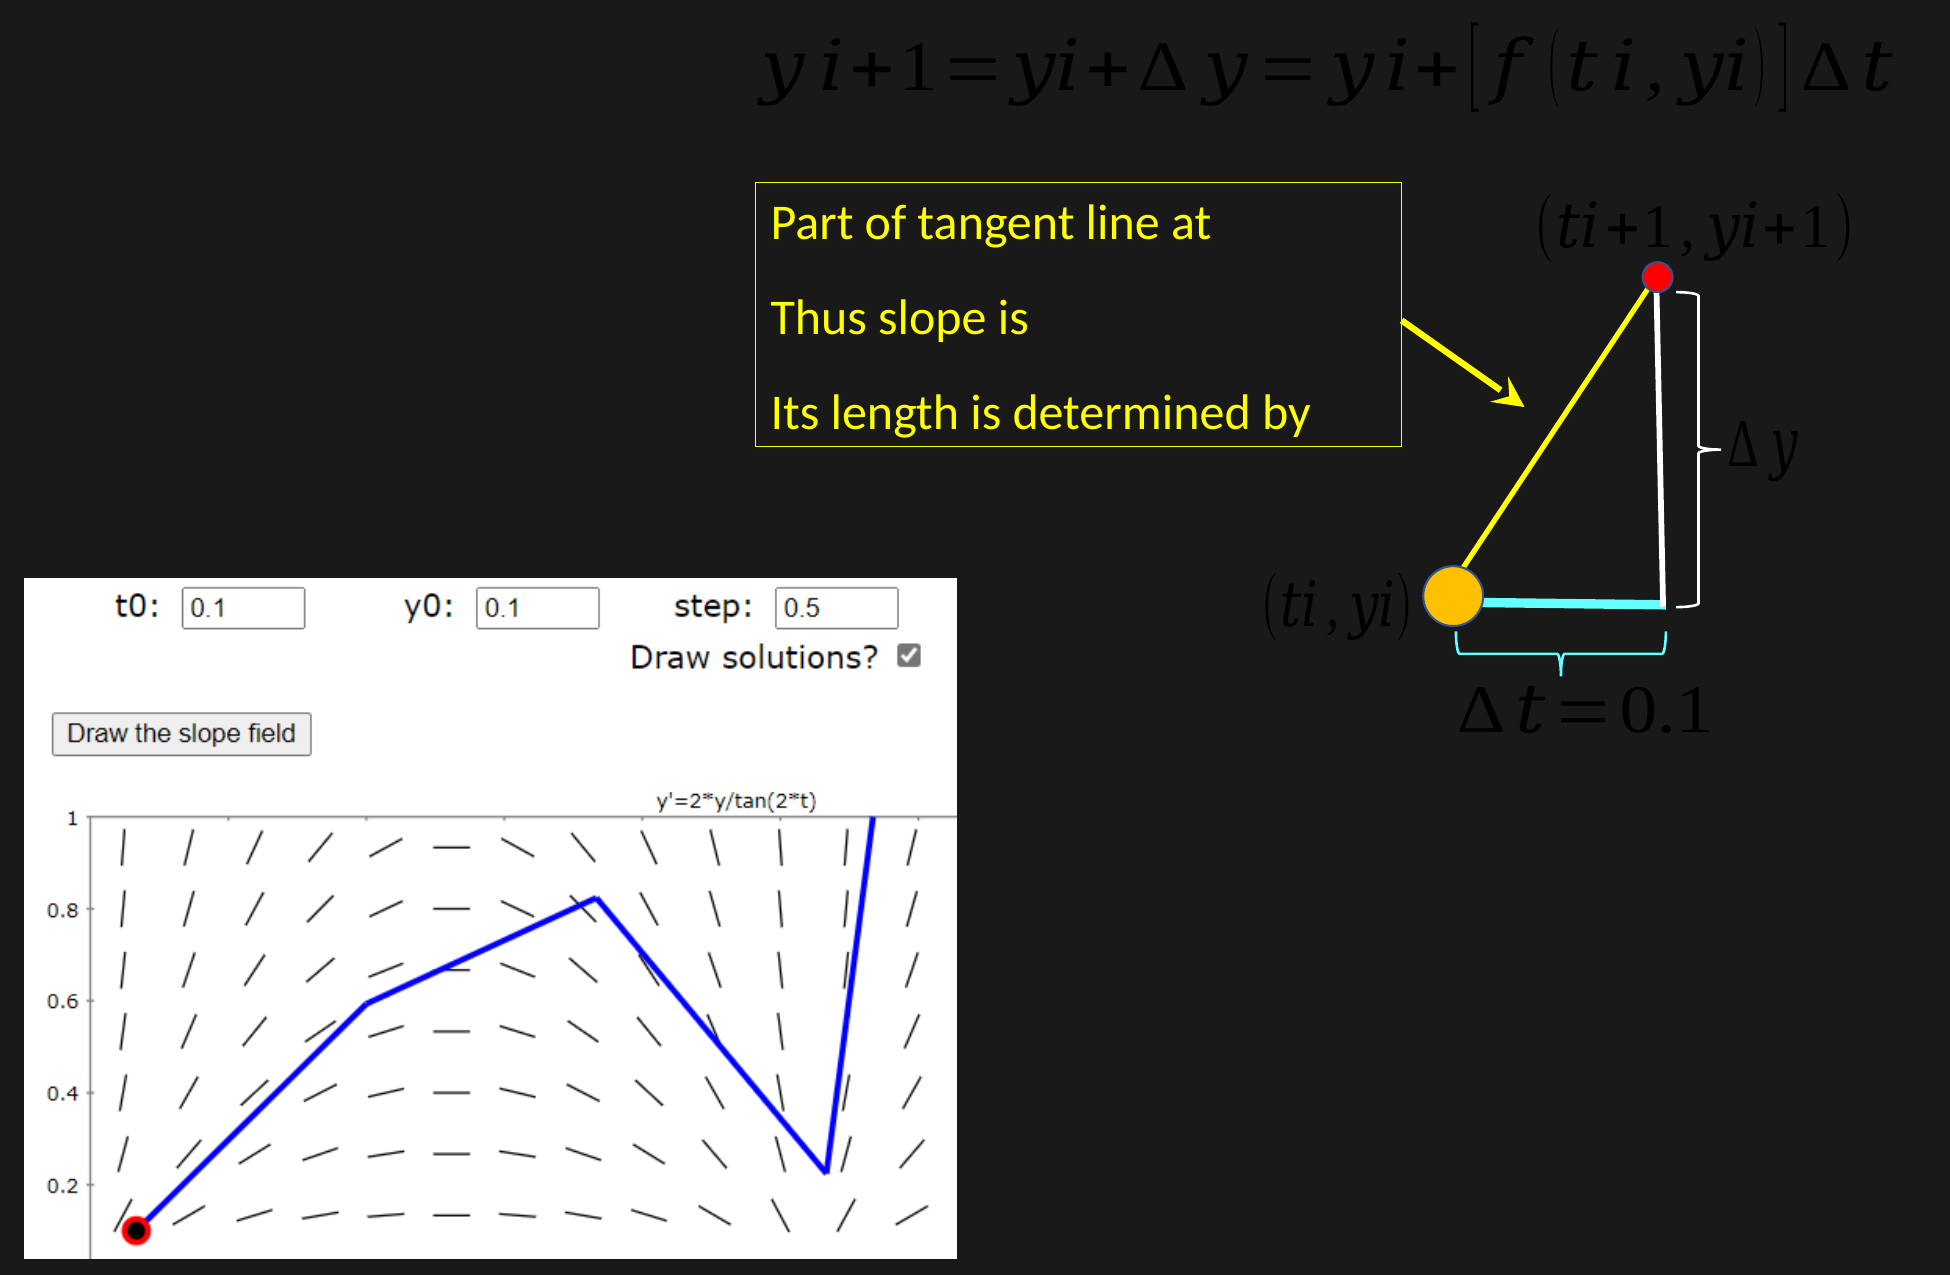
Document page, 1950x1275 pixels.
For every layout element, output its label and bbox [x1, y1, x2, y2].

text_box [1261, 189, 1853, 749]
text_box [1401, 320, 1525, 408]
picture [24, 578, 957, 1259]
